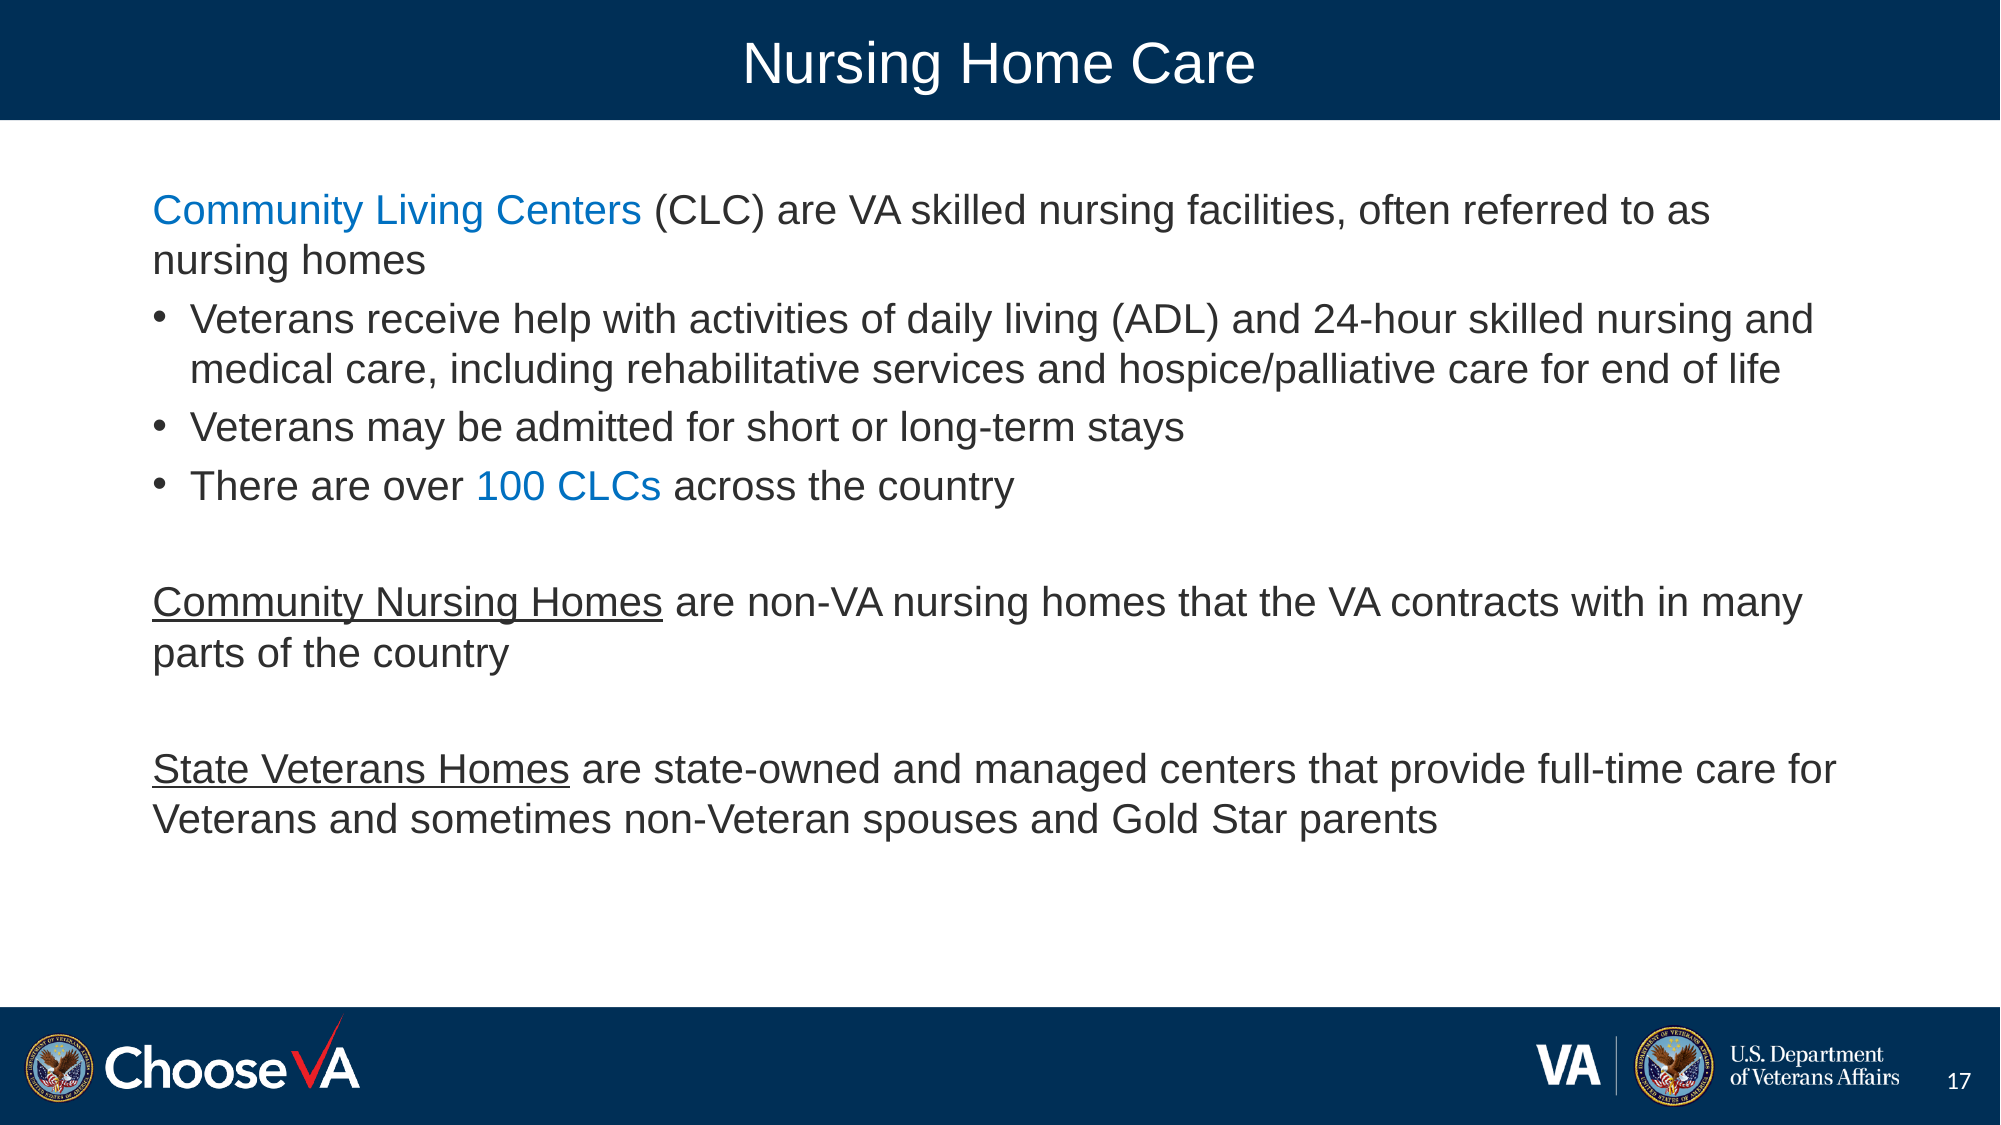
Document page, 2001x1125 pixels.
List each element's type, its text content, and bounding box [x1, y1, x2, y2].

text_box [137, 0, 1863, 120]
text_box [0, 1007, 2000, 1125]
title Nursing Home Care [0, 0, 2000, 121]
list Community Living Centers (CLC) are VA skilled nursing facilities, often referred to as nursing homes Veterans receive help with activities of daily living (ADL) and 24-hour skilled nursing and medical care, including rehabilitative services and hospice/palliative care for end of life Veterans may be admitted for short or long-term stays There are over 100 CLCs across the country Community Nursing Homes are non-VA nursing homes that the VA contracts with in many parts of the country State Veterans Homes are state-owned and managed centers that provide full-time care for Veterans and sometimes non-Veteran spouses and Gold Star parents [137, 175, 1863, 990]
picture [24, 1012, 360, 1103]
text_box 17 [1636, 1049, 1987, 1110]
picture [1536, 1025, 1899, 1107]
